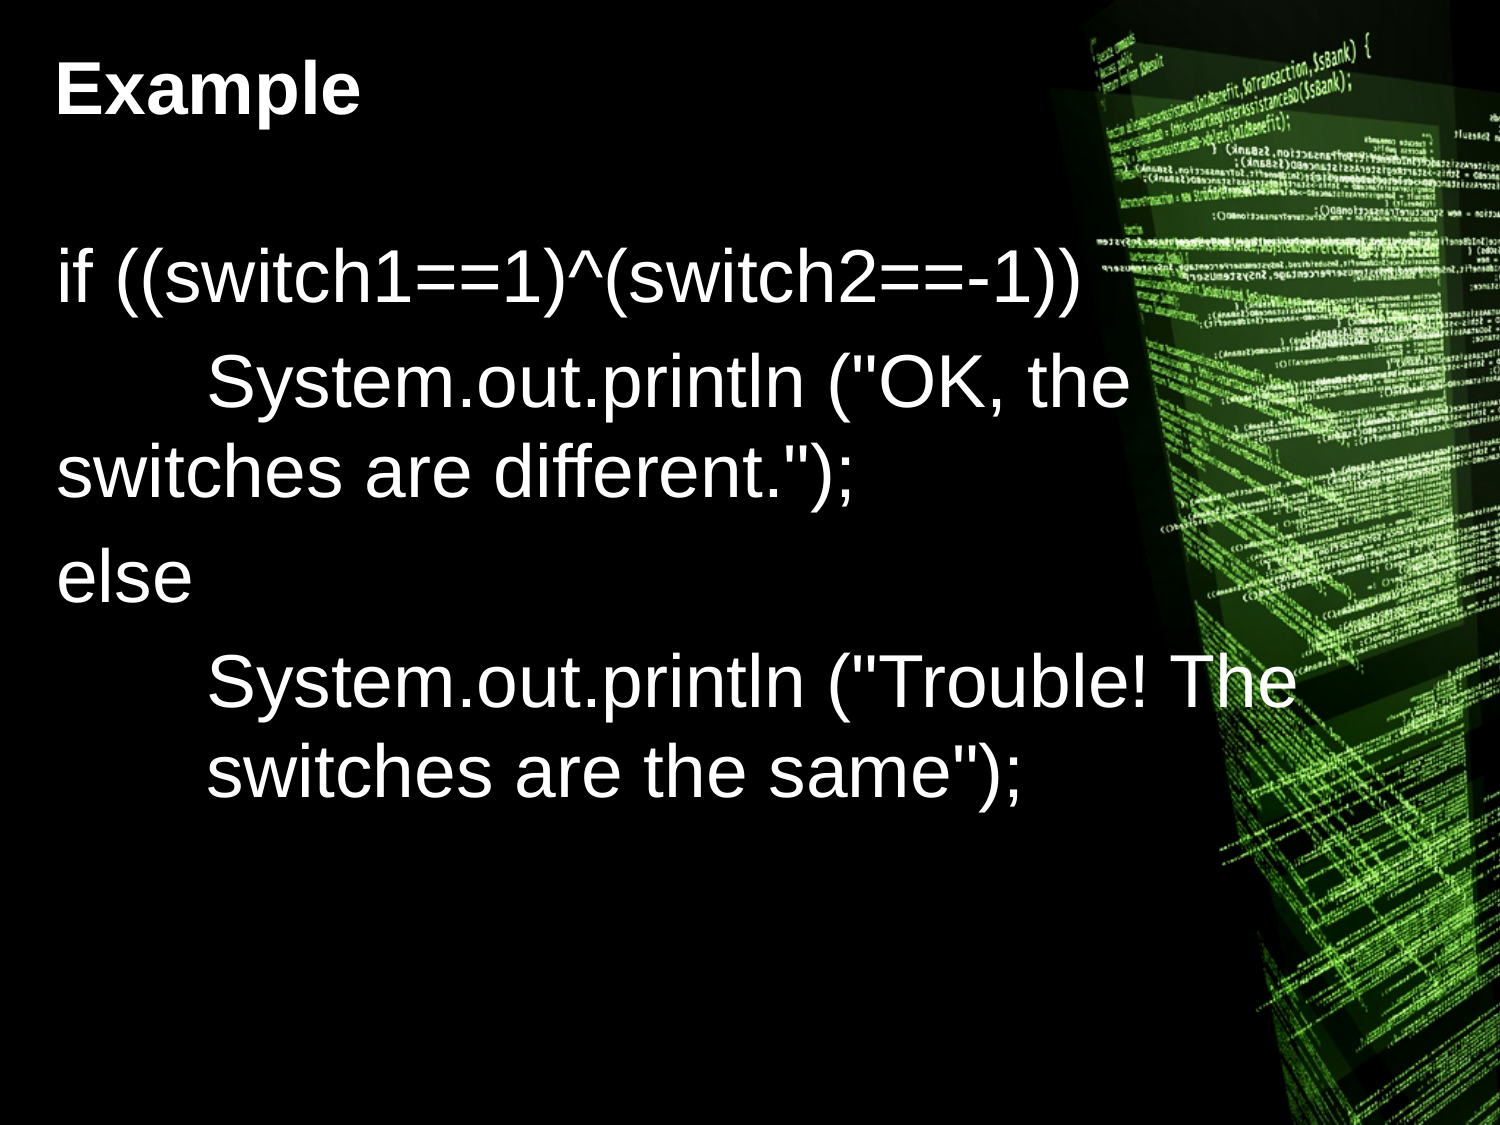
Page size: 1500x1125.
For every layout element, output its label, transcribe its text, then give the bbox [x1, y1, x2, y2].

picture [0, 0, 1500, 1125]
list if ((switch1==1)^(switch2==-1)) System.out.println ("OK, the switches are different."); else System.out.println ("Trouble! The switches are the same"); [41, 219, 1330, 1048]
title Example [39, 42, 1186, 127]
